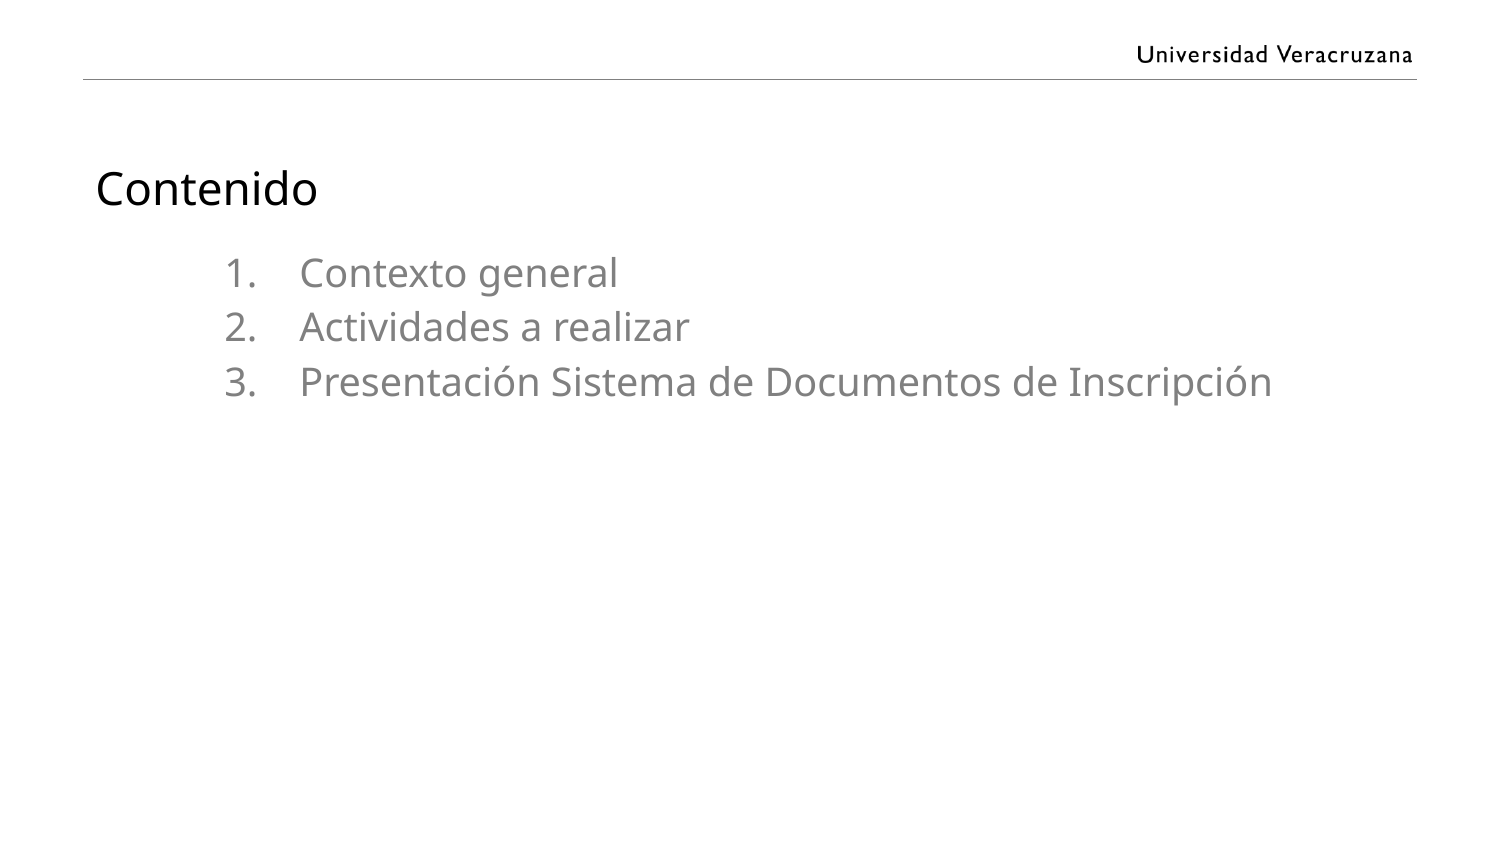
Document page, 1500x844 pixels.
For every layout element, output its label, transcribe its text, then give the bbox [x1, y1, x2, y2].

picture [1138, 45, 1412, 63]
list Contexto general Actividades a realizar Presentación Sistema de Documentos de Inscripción [212, 241, 1396, 751]
title Contenido [83, 163, 1402, 212]
